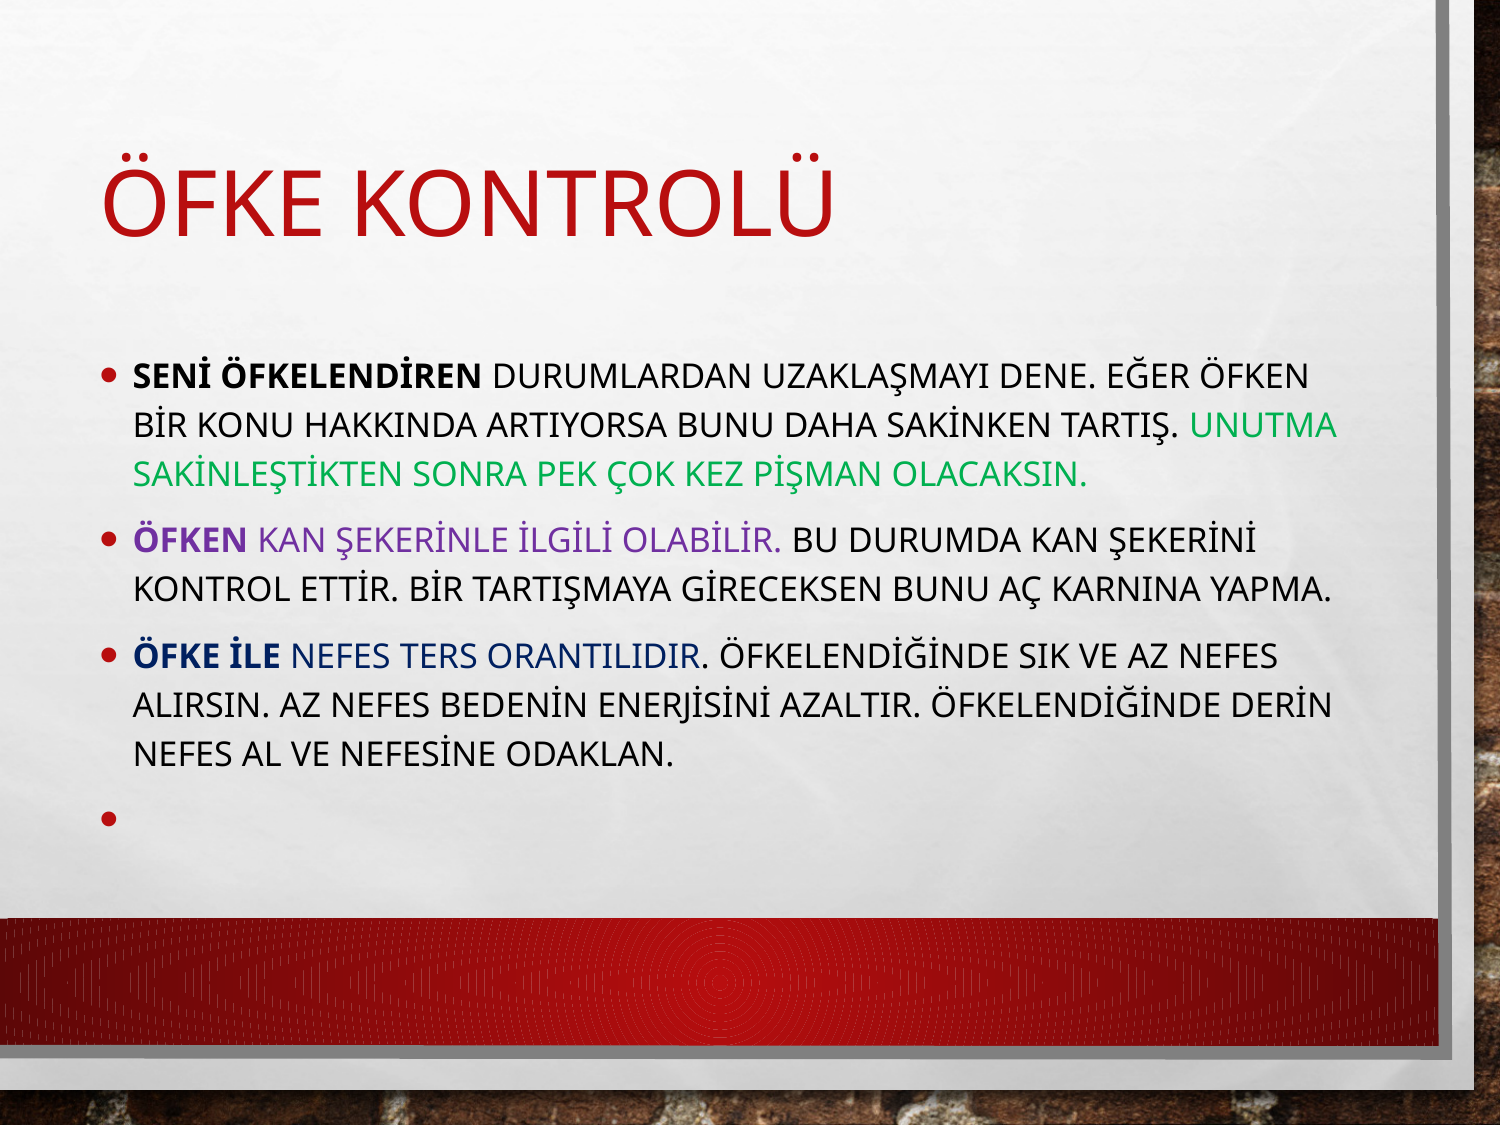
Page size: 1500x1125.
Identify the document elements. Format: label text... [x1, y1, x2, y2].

list Seni öfkelendiren durumlardan uzaklaşmayı dene. Eğer öfken bir konu hakkında artıyorsa bunu daha sakinken tartış. Unutma sakinleştikten sonra pek çok kez pişman olacaksın. Öfken kan şekerinle ilgili olabilir. Bu durumda kan şekerini kontrol ettir. Bir tartışmaya gireceksen bunu aç karnına yapma. Öfke ile nefes ters orantılıdır. Öfkelendiğinde sık ve az nefes alırsın. Az nefes bedenin enerjisini azaltır. Öfkelendiğinde derin nefes al ve nefesine odaklan. [84, 338, 1364, 882]
title Öfke Kontrolü [84, 112, 1364, 302]
picture [0, 0, 1500, 1125]
